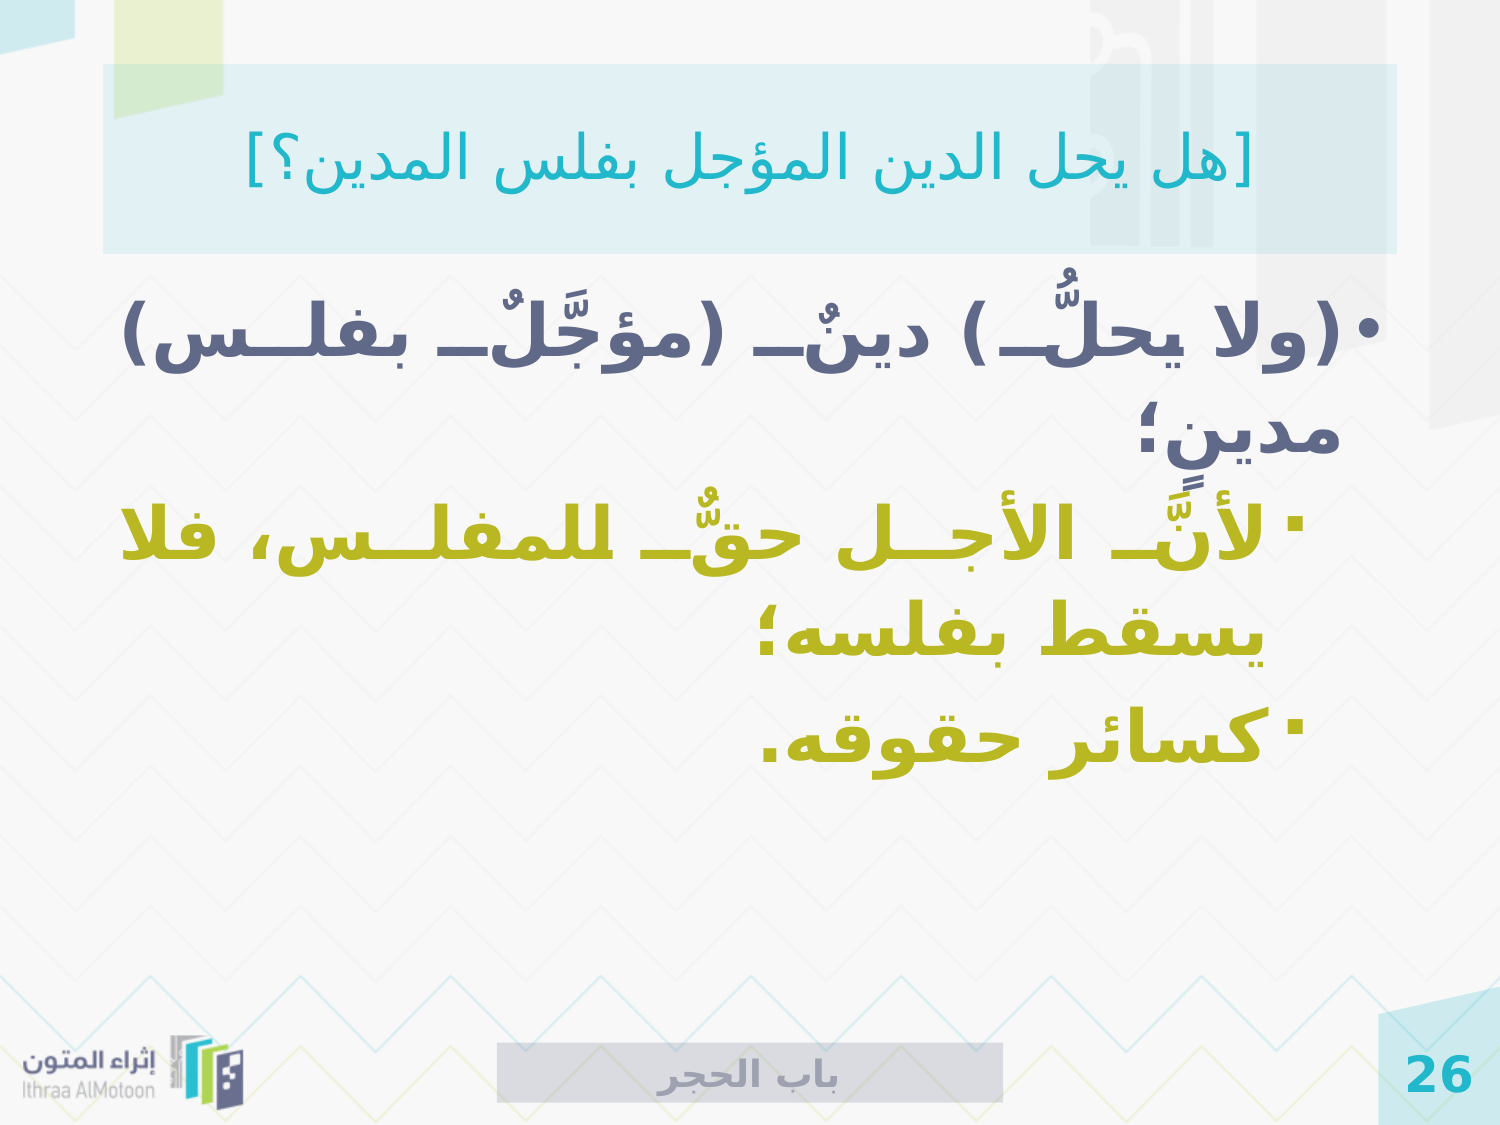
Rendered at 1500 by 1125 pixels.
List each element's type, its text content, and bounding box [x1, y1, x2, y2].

list (ولا يحلُّ) دينٌ (مؤجَّلٌ بفلس) مدينٍ؛ لأنَّ الأجل حقٌّ للمفلس، فلا يسقط بفلسه؛ كسائر حقوقه. [103, 267, 1397, 1012]
footer باب الحجر [496, 1042, 1004, 1103]
title [هل يحل الدين المؤجل بفلس المدين؟] [103, 63, 1397, 254]
picture [0, 0, 1500, 1125]
